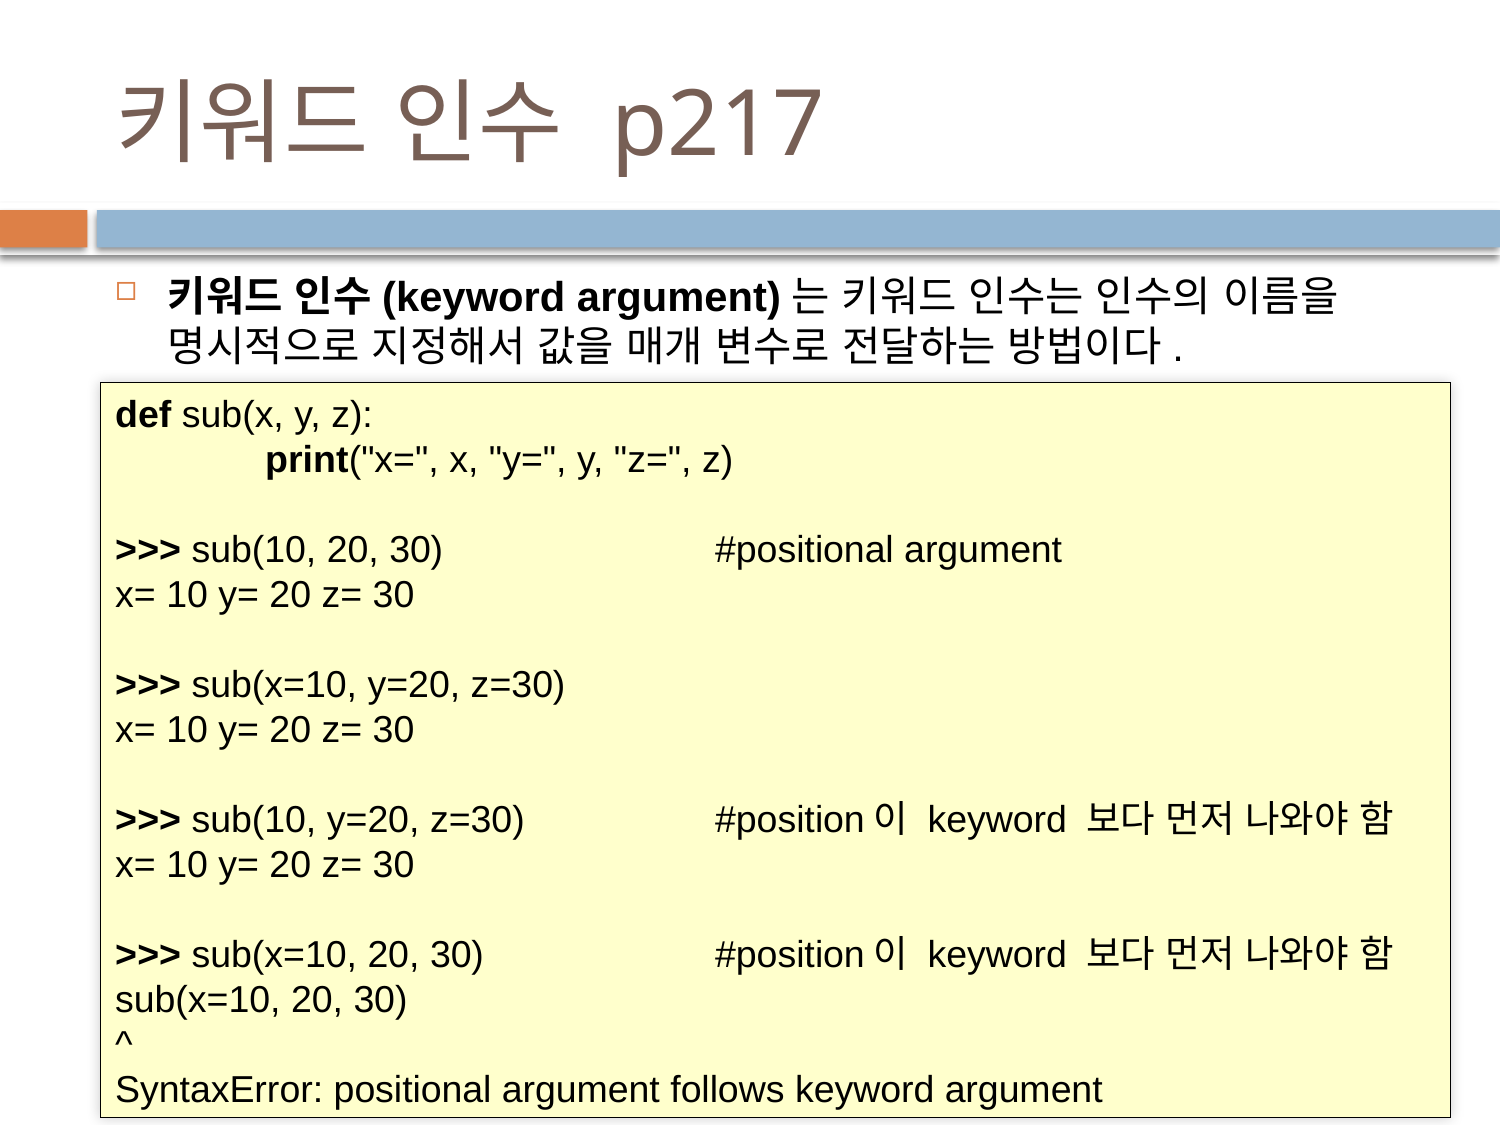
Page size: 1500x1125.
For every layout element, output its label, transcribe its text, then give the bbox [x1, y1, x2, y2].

list 키워드 인수(keyword argument)는 키워드 인수는 인수의 이름을 명시적으로 지정해서 값을 매개 변수로 전달하는 방법이다. [100, 262, 1438, 378]
text_box def sub(x, y, z): print("x=", x, "y=", y, "z=", z) >>> sub(10, 20, 30) #positional argument x= 10 y= 20 z= 30 >>> sub(x=10, y=20, z=30) x= 10 y= 20 z= 30 >>> sub(10, y=20, z=30) #position이 keyword 보다 먼저 나와야 함 x= 10 y= 20 z= 30 >>> sub(x=10, 20, 30) #position이 keyword 보다 먼저 나와야 함 sub(x=10, 20, 30) ^ SyntaxError: positional argument follows keyword argument [100, 382, 1451, 1118]
title 키워드 인수 p217 [100, 37, 1438, 200]
